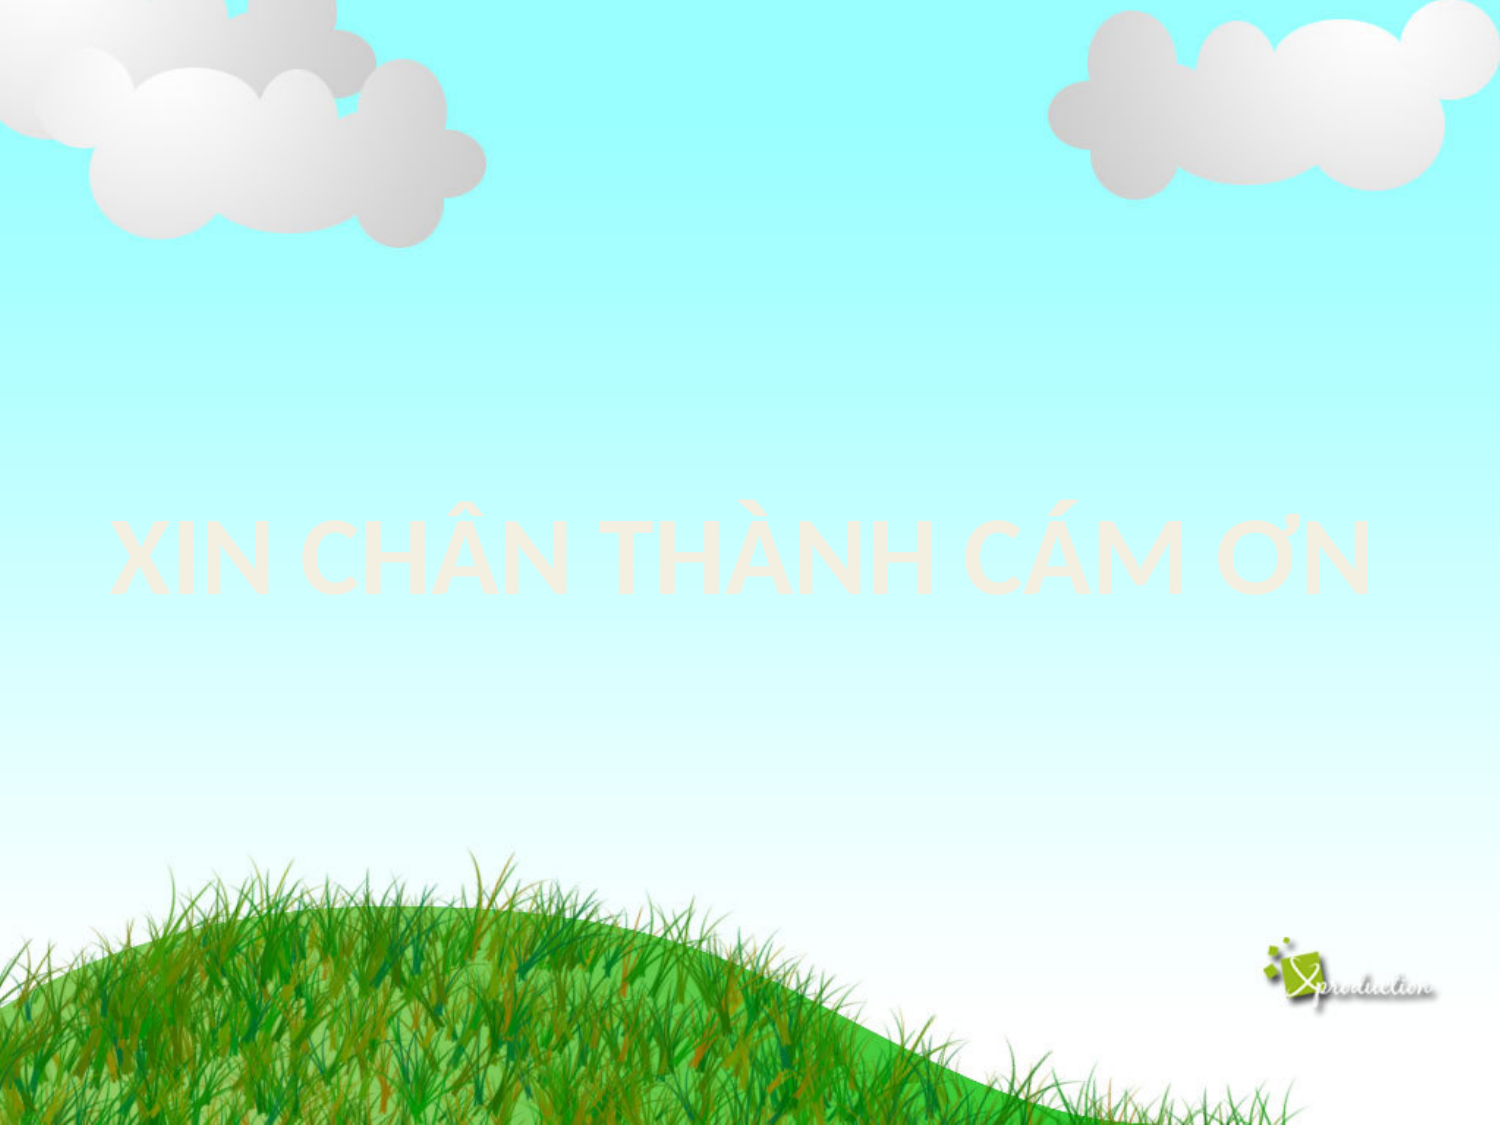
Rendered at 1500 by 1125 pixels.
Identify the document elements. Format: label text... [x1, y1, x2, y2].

picture [0, 0, 1500, 1125]
text_box XIN CHÂN THÀNH CÁM ƠN [87, 474, 1399, 625]
